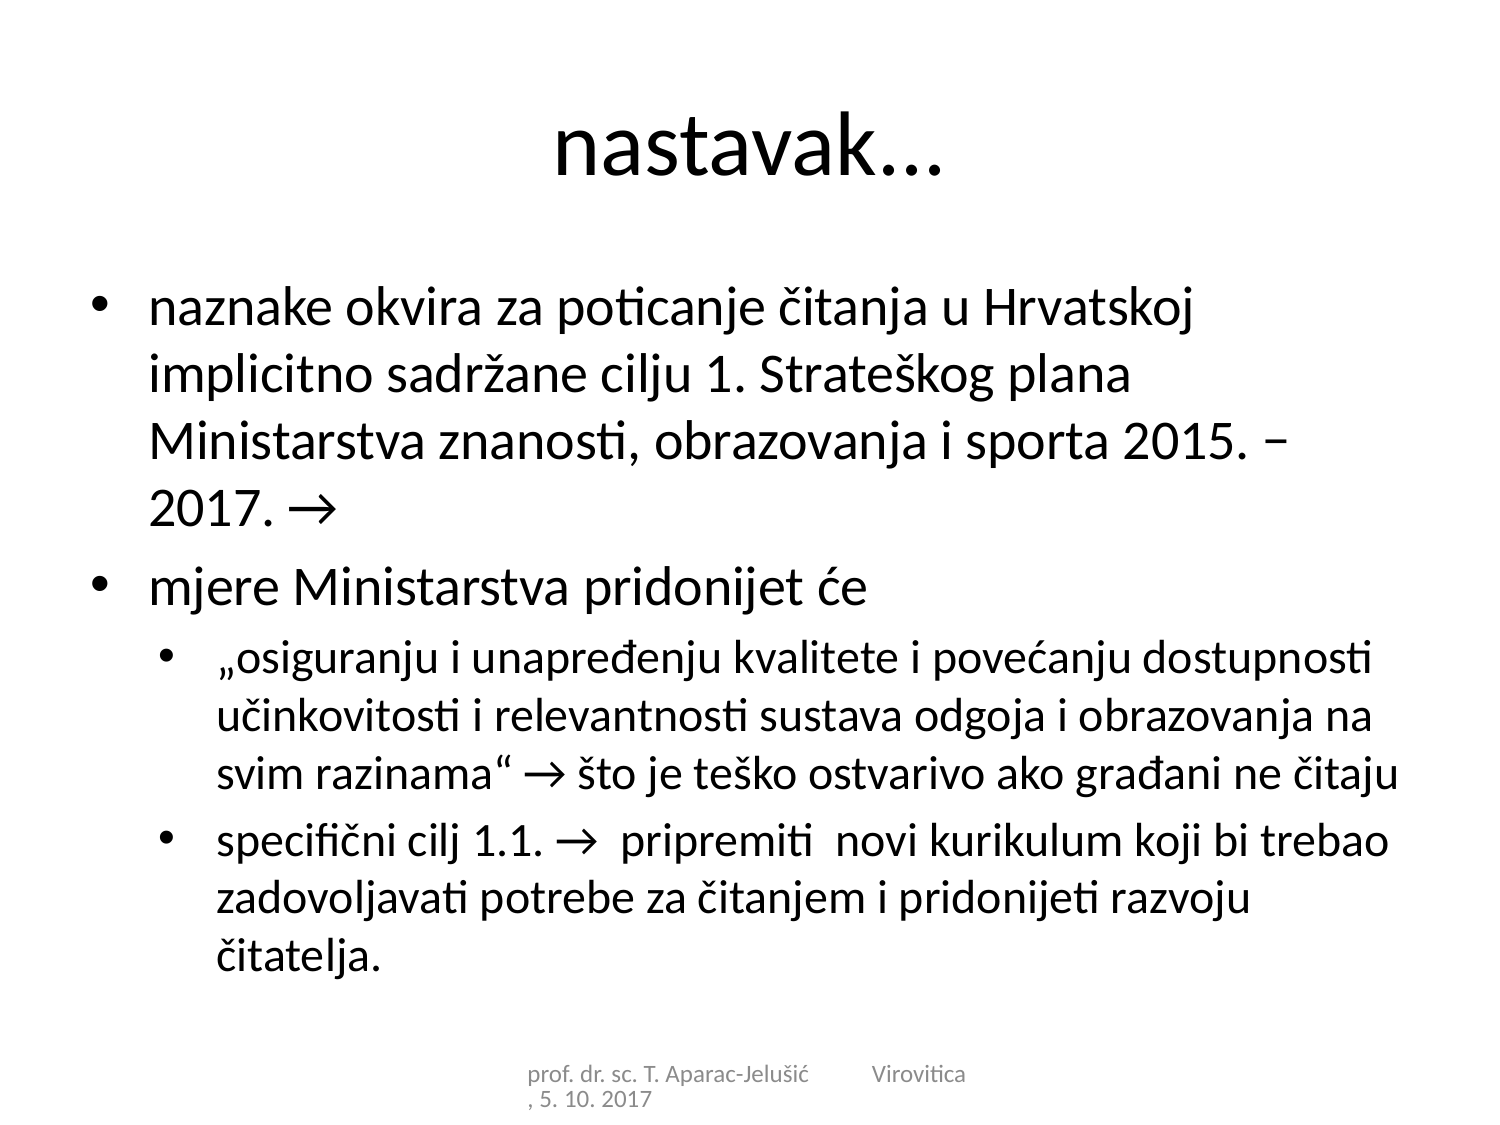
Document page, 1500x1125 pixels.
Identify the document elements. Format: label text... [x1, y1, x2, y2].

footer prof. dr. sc. T. Aparac-Jelušić Virovitica, 5. 10. 2017 [512, 1042, 988, 1103]
list naznake okvira za poticanje čitanja u Hrvatskoj implicitno sadržane cilju 1. Strateškog plana Ministarstva znanosti, obrazovanja i sporta 2015. − 2017. → mjere Ministarstva pridonijet će „osiguranju i unapređenju kvalitete i povećanju dostupnosti učinkovitosti i relevantnosti sustava odgoja i obrazovanja na svim razinama“ → što je teško ostvarivo ako građani ne čitaju specifični cilj 1.1. → pripremiti novi kurikulum koji bi trebao zadovoljavati potrebe za čitanjem i pridonijeti razvoju čitatelja. [75, 262, 1425, 1005]
title nastavak... [75, 45, 1425, 233]
